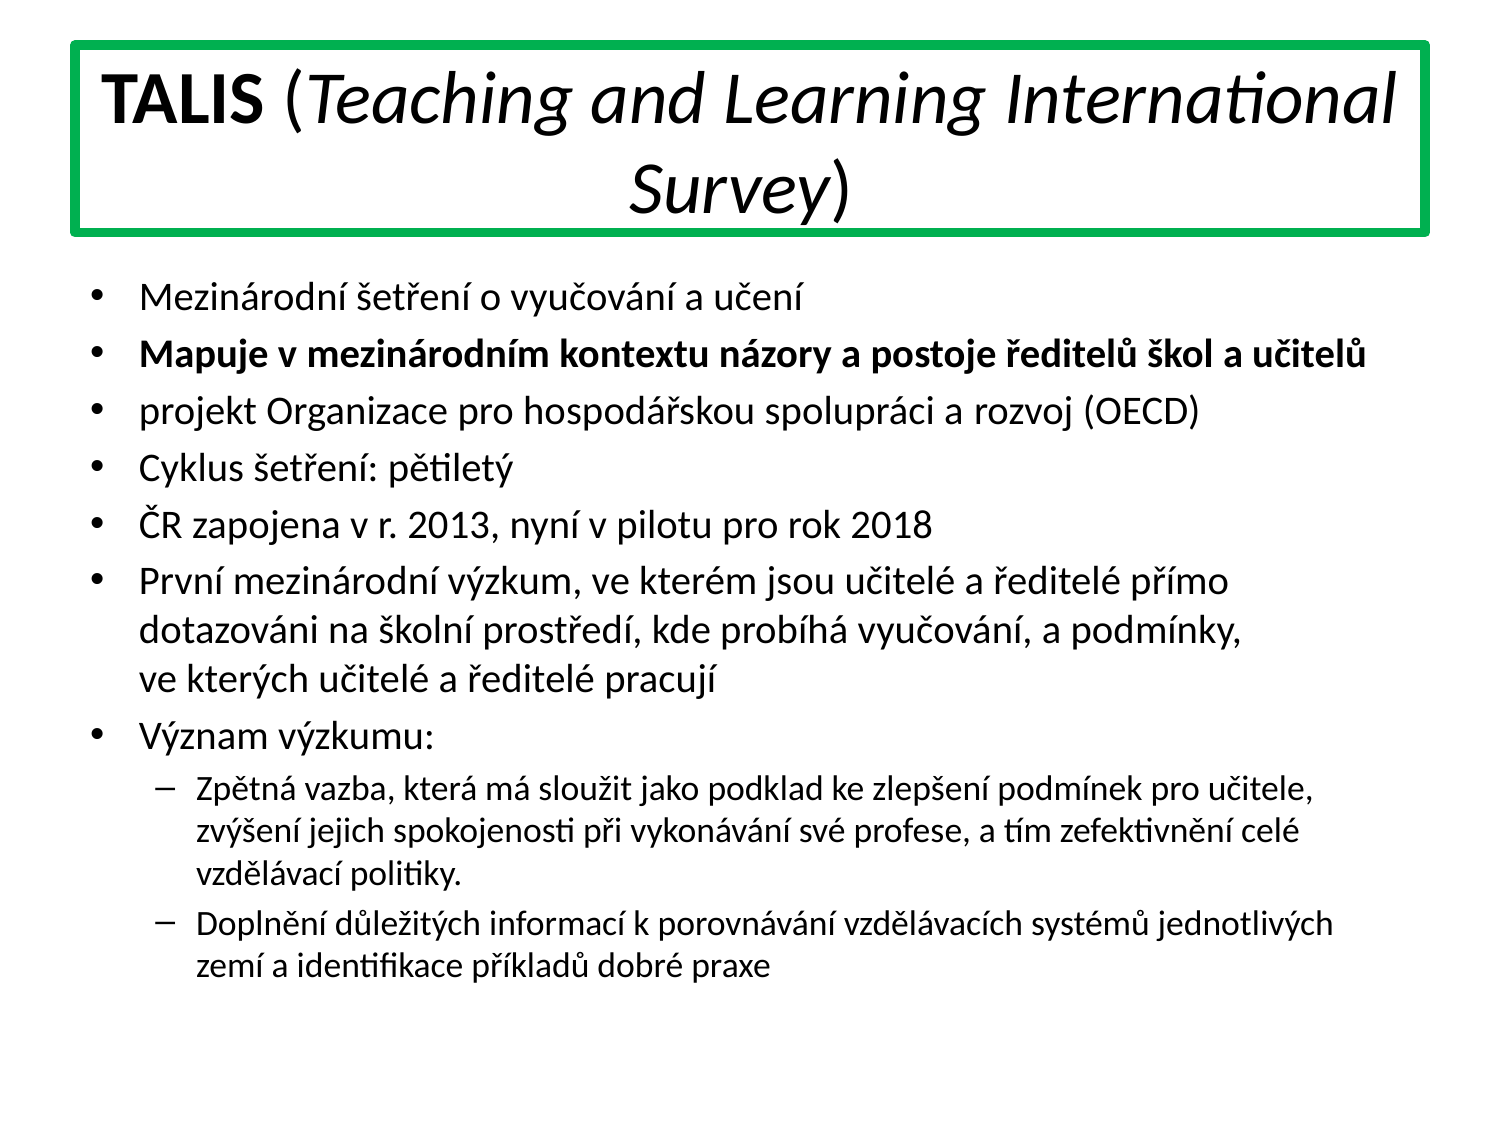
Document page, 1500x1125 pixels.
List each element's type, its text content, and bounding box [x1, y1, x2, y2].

list Mezinárodní šetření o vyučování a učení Mapuje v mezinárodním kontextu názory a postoje ředitelů škol a učitelů projekt Organizace pro hospodářskou spolupráci a rozvoj (OECD) Cyklus šetření: pětiletý ČR zapojena v r. 2013, nyní v pilotu pro rok 2018 První mezinárodní výzkum, ve kterém jsou učitelé a ředitelé přímo dotazováni na školní prostředí, kde probíhá vyučování, a podmínky, ve kterých učitelé a ředitelé pracují Význam výzkumu: Zpětná vazba, která má sloužit jako podklad ke zlepšení podmínek pro učitele, zvýšení jejich spokojenosti při vykonávání své profese, a tím zefektivnění celé vzdělávací politiky. Doplnění důležitých informací k porovnávání vzdělávacích systémů jednotlivých zemí a identifikace příkladů dobré praxe [75, 262, 1425, 1005]
title TALIS (Teaching and Learning International Survey) [75, 45, 1425, 233]
